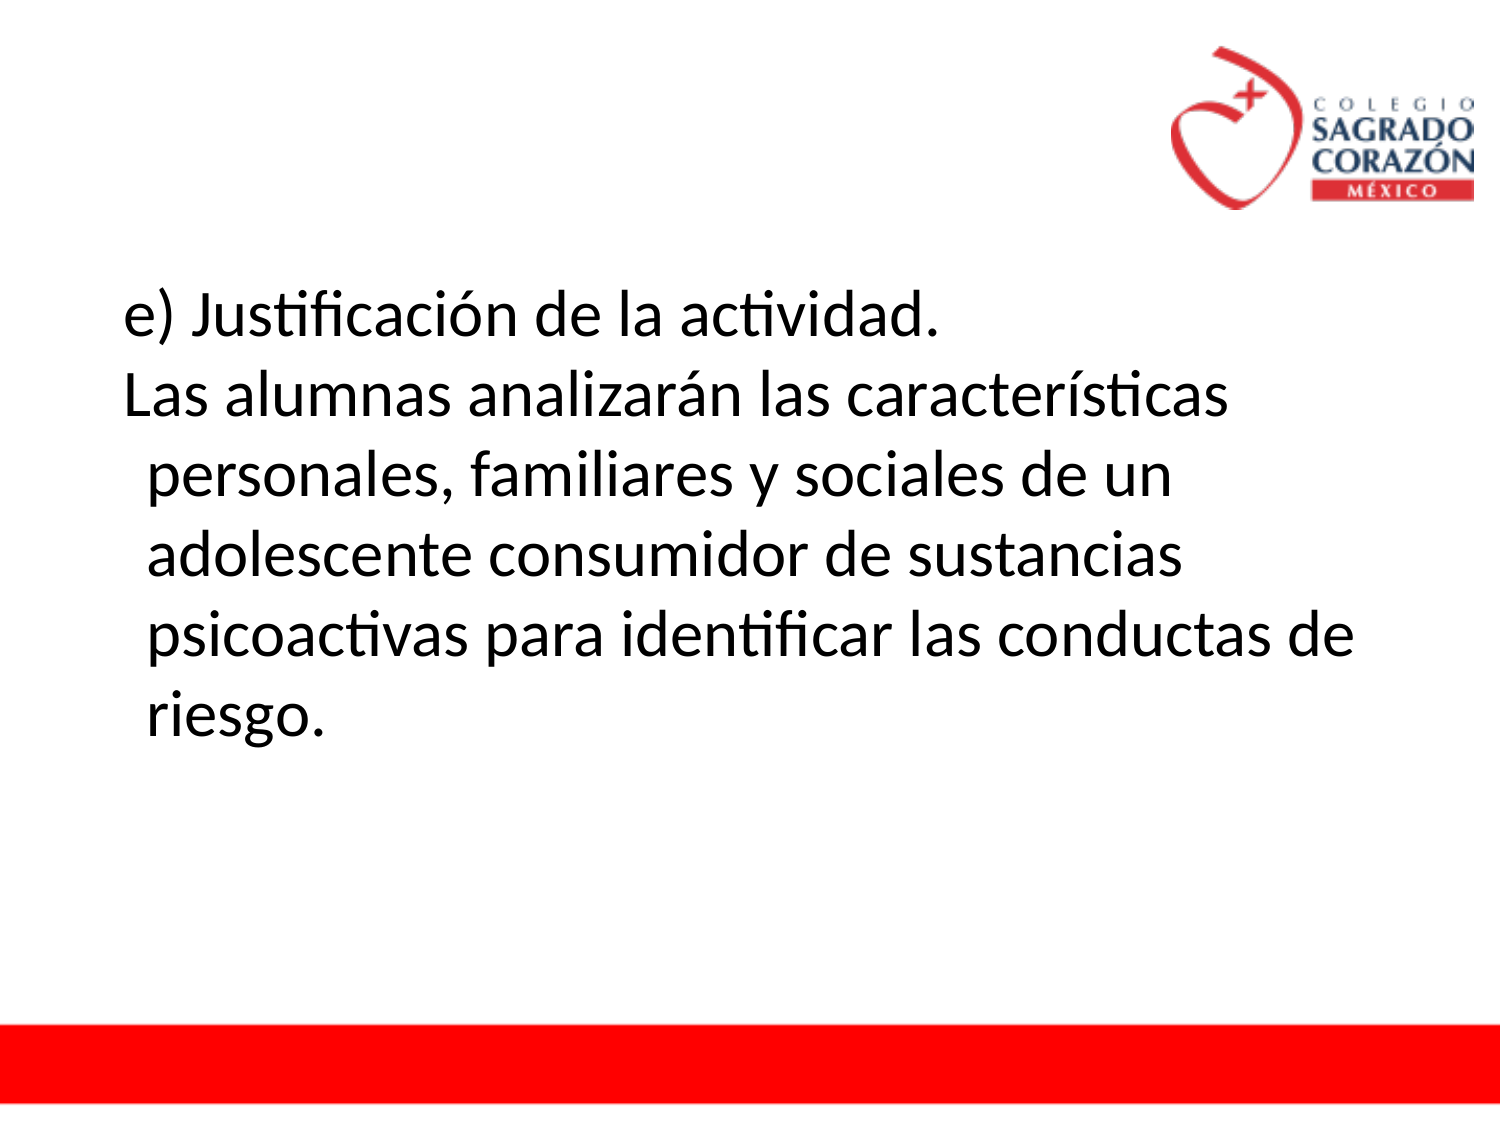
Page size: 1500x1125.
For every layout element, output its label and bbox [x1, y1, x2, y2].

text_box [0, 24, 1500, 1123]
